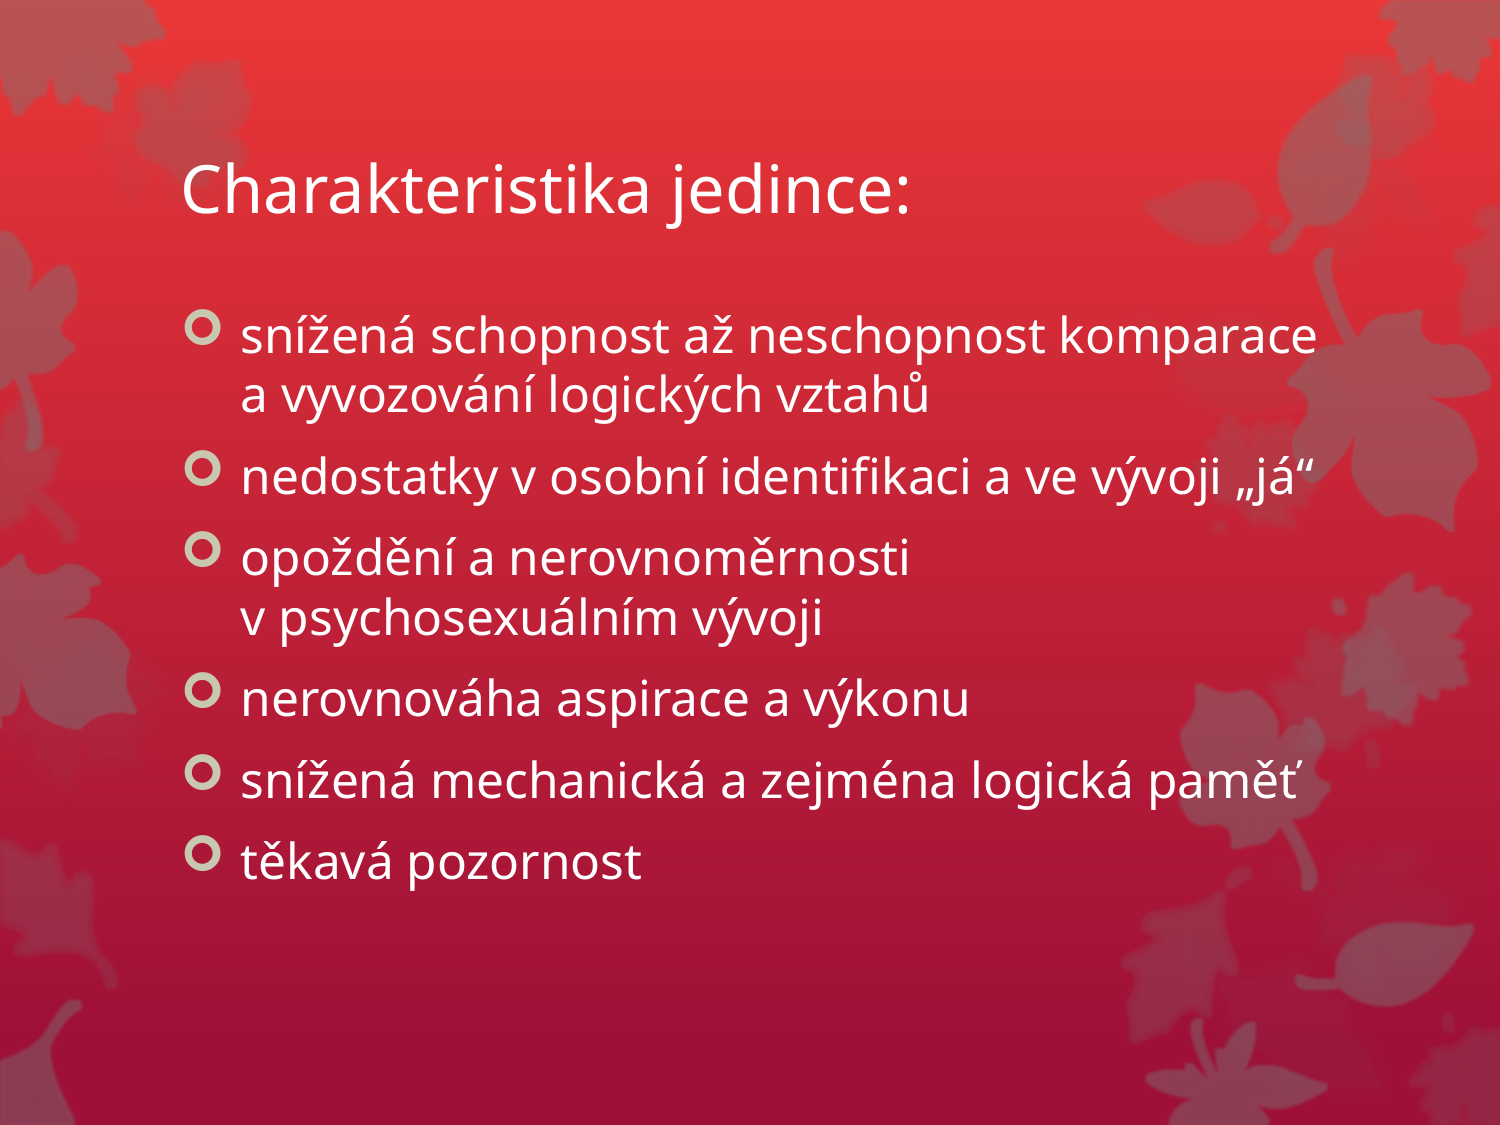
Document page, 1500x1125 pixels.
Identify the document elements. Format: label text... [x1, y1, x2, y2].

list snížená schopnost až neschopnost komparace a vyvozování logických vztahů nedostatky v osobní identifikaci a ve vývoji „já“ opoždění a nerovnoměrnosti v psychosexuálním vývoji nerovnováha aspirace a výkonu snížená mechanická a zejména logická paměť těkavá pozornost [165, 296, 1335, 962]
title Charakteristika jedince: [165, 110, 1335, 263]
